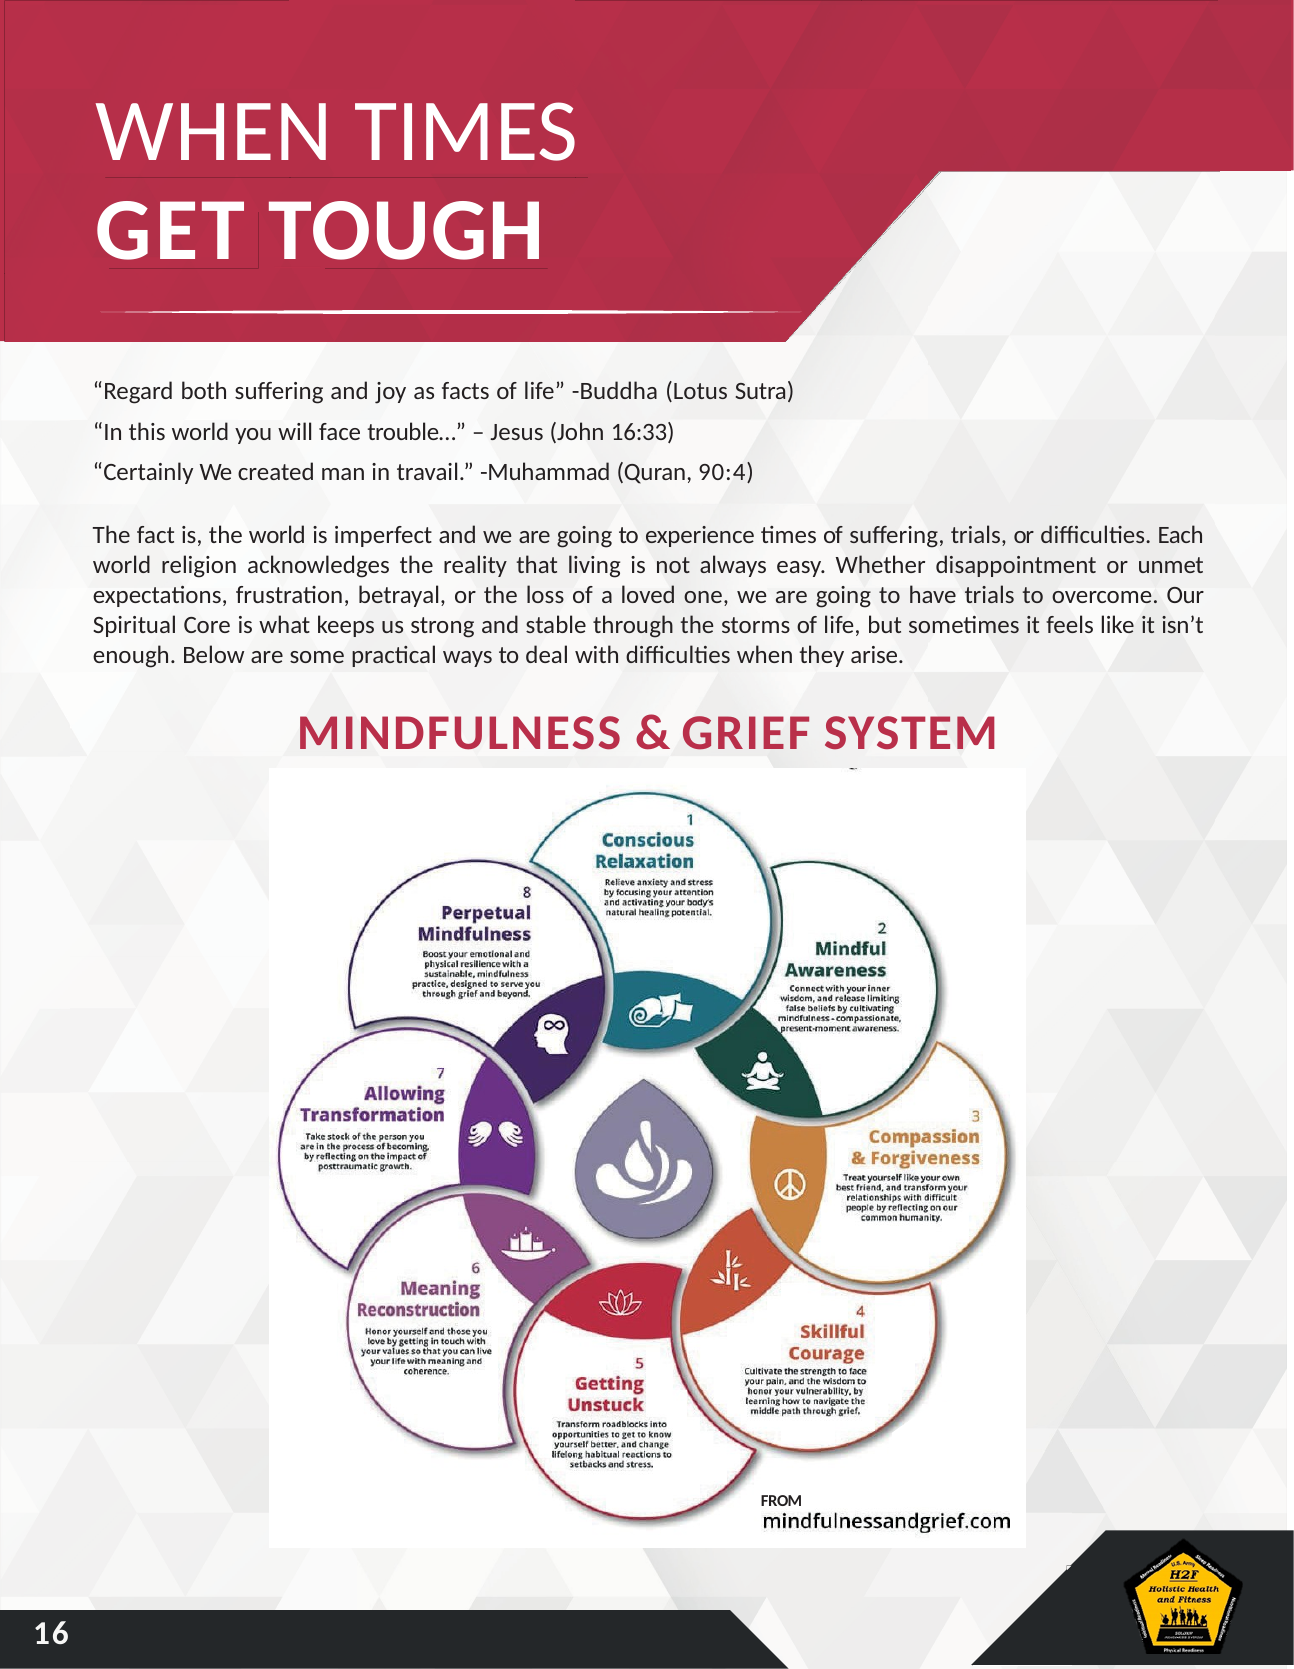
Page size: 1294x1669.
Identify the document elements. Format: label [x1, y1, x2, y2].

text_box [268, 768, 1026, 1549]
text_box [970, 1530, 1294, 1666]
picture [1123, 1538, 1243, 1654]
text_box [0, 0, 1294, 1669]
